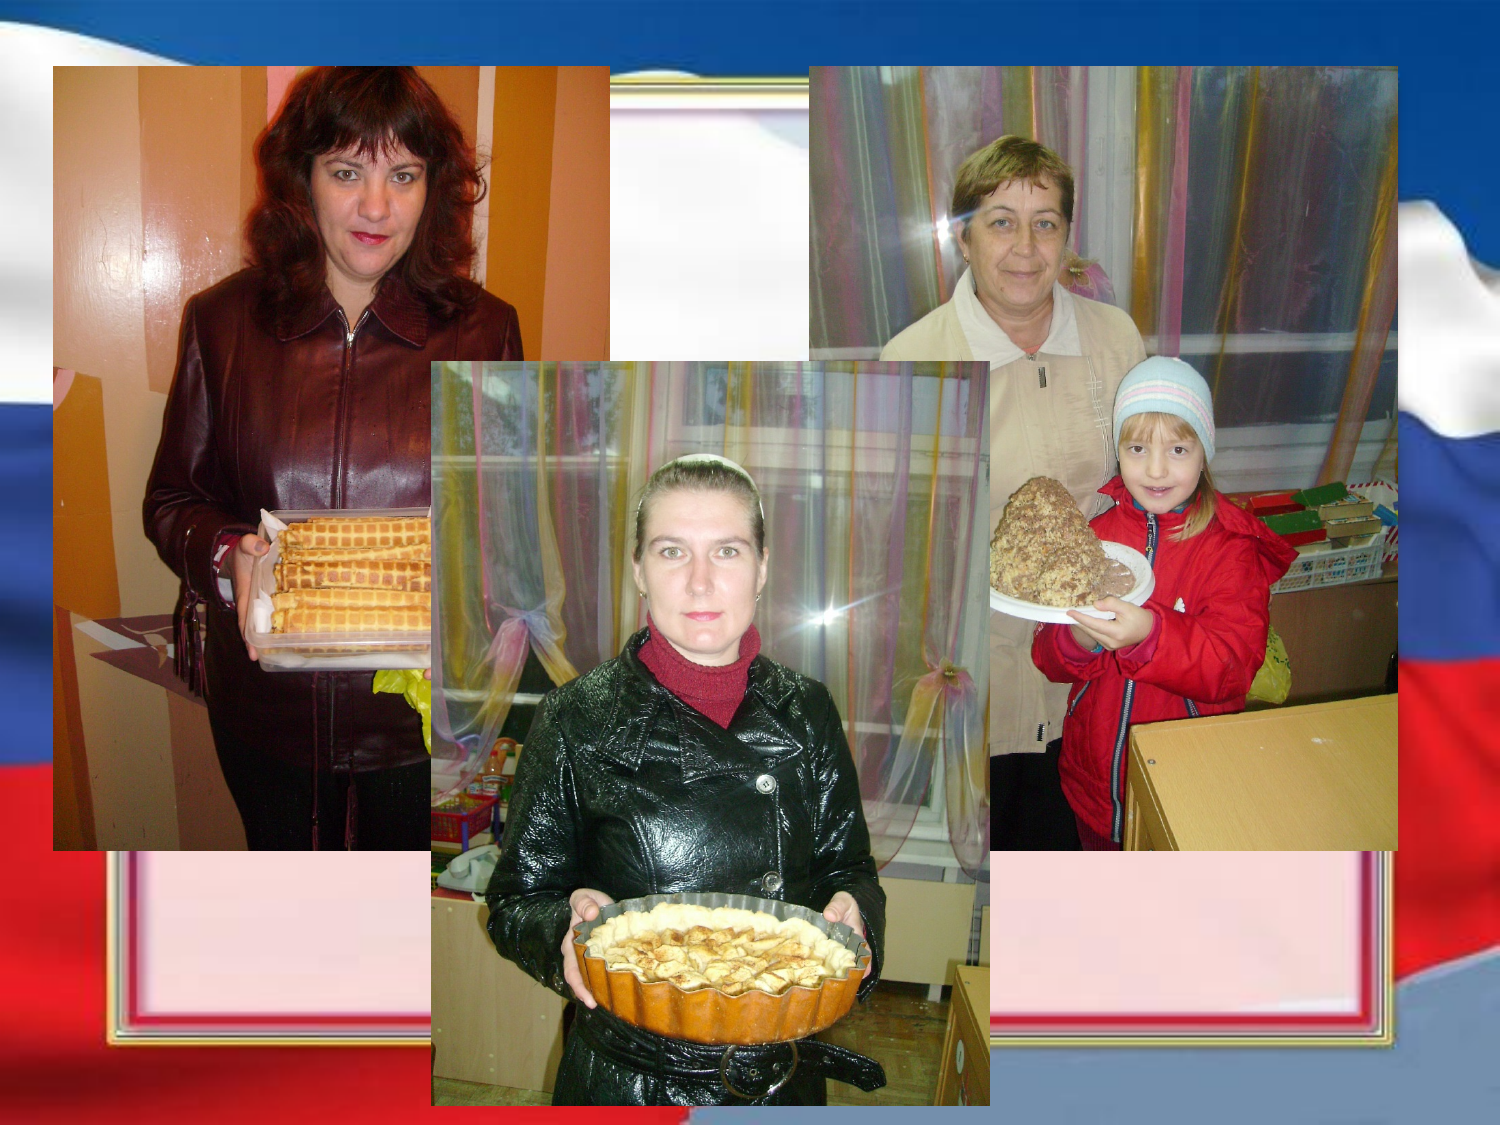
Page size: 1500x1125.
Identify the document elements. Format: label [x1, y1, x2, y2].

list [52, 66, 611, 852]
picture [0, 0, 1500, 1125]
